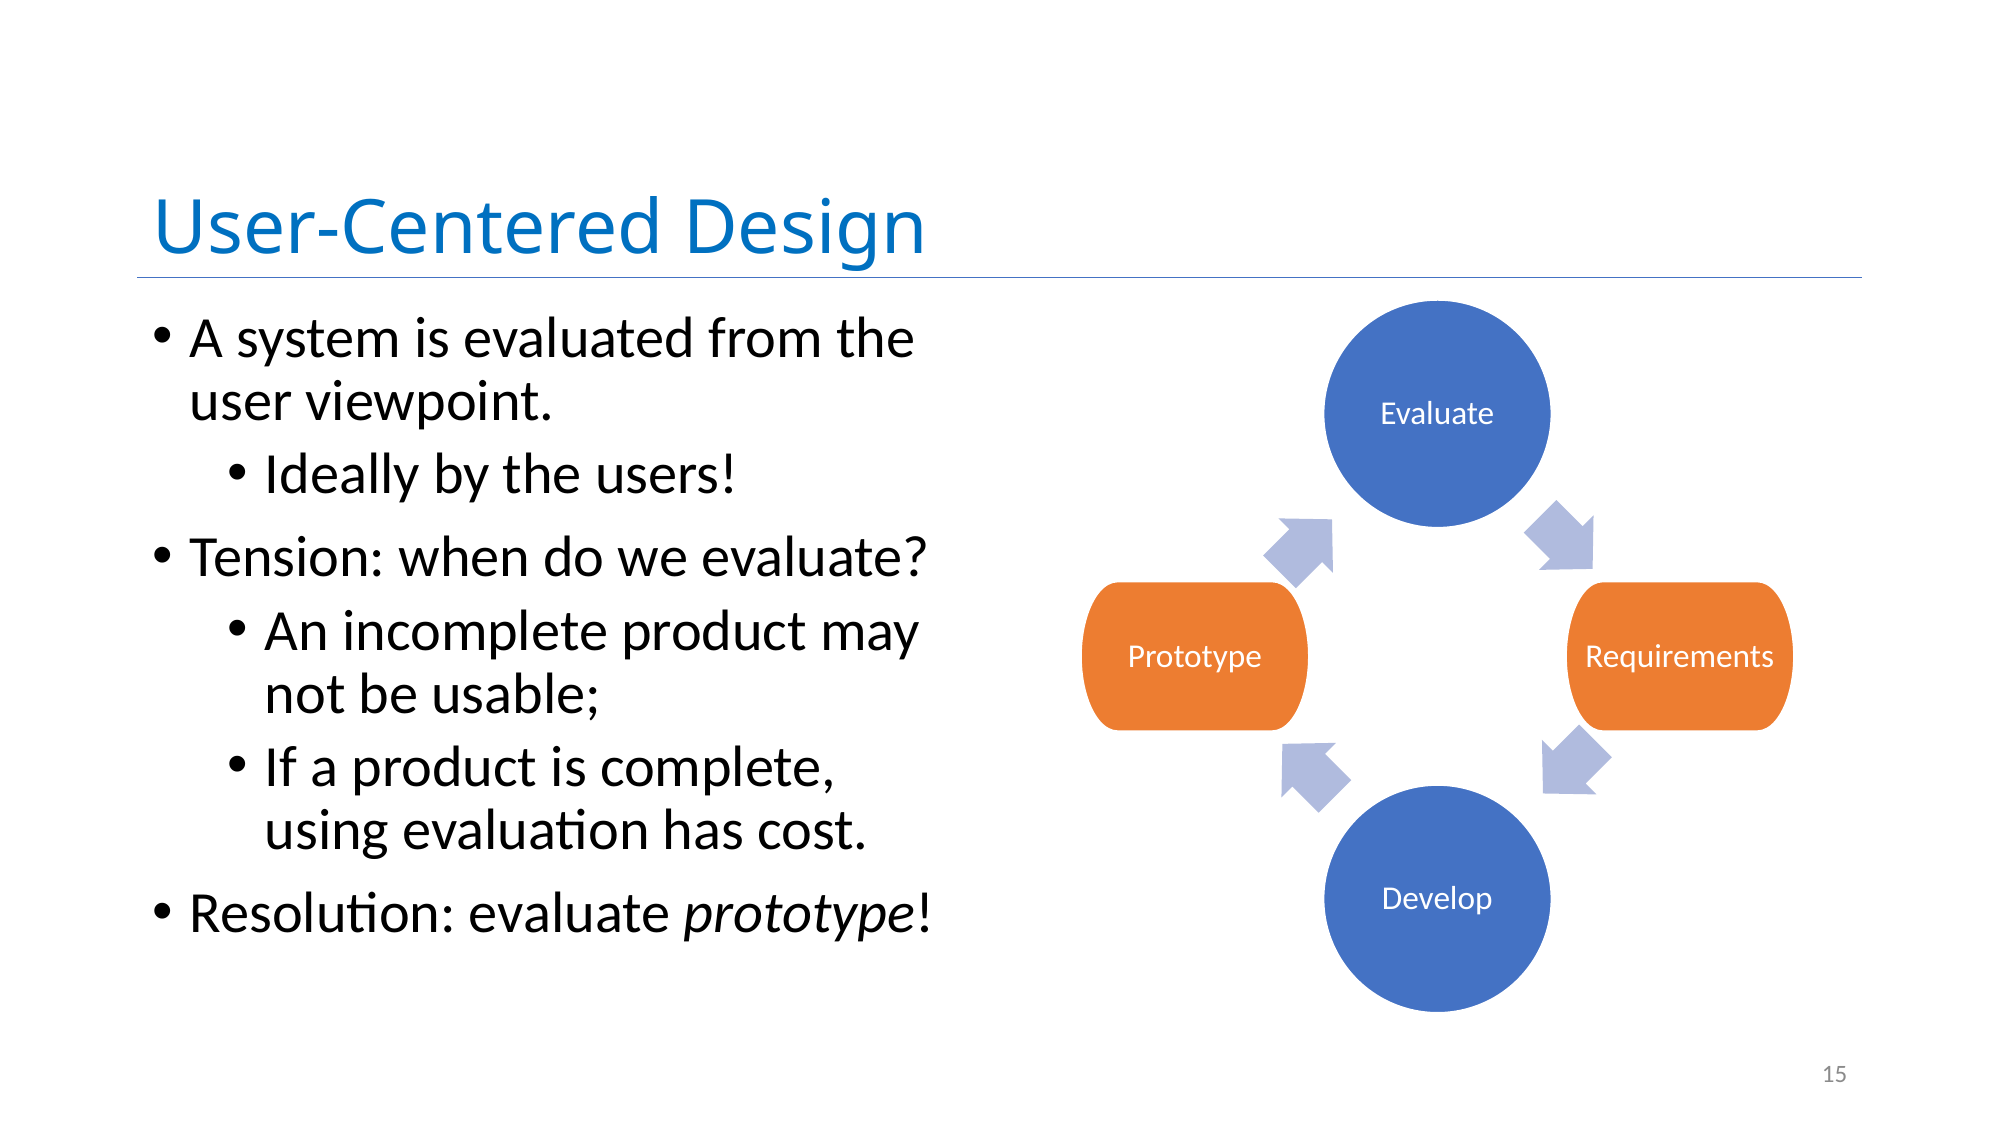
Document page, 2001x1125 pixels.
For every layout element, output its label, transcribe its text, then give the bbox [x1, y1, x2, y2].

title User-Centered Design [137, 59, 1863, 278]
list A system is evaluated from the user viewpoint. Ideally by the users! Tension: when do we evaluate? An incomplete product may not be usable; If a product is complete, using evaluation has cost. Resolution: evaluate prototype! [137, 299, 988, 1014]
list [1012, 299, 1863, 1014]
slide_number 15 [1412, 1042, 1863, 1103]
